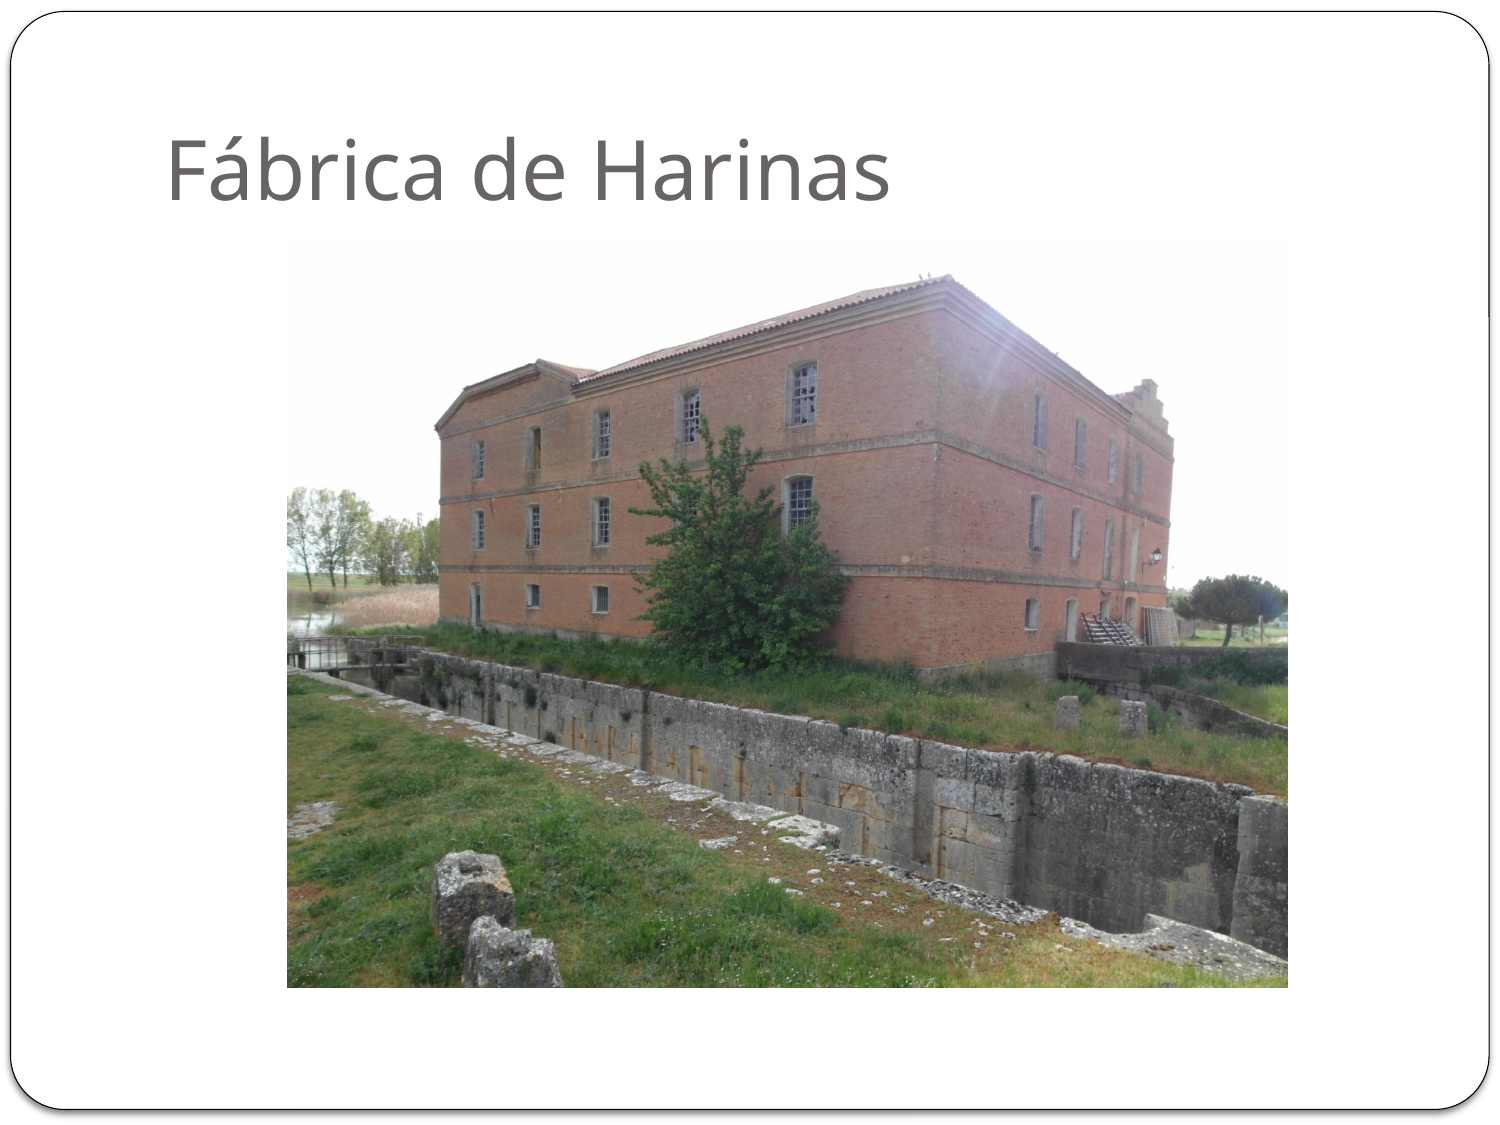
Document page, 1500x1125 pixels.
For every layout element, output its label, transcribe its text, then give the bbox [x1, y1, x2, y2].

title Fábrica de Harinas [150, 45, 1425, 233]
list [287, 237, 1288, 988]
text_box [25, 0, 76, 27]
